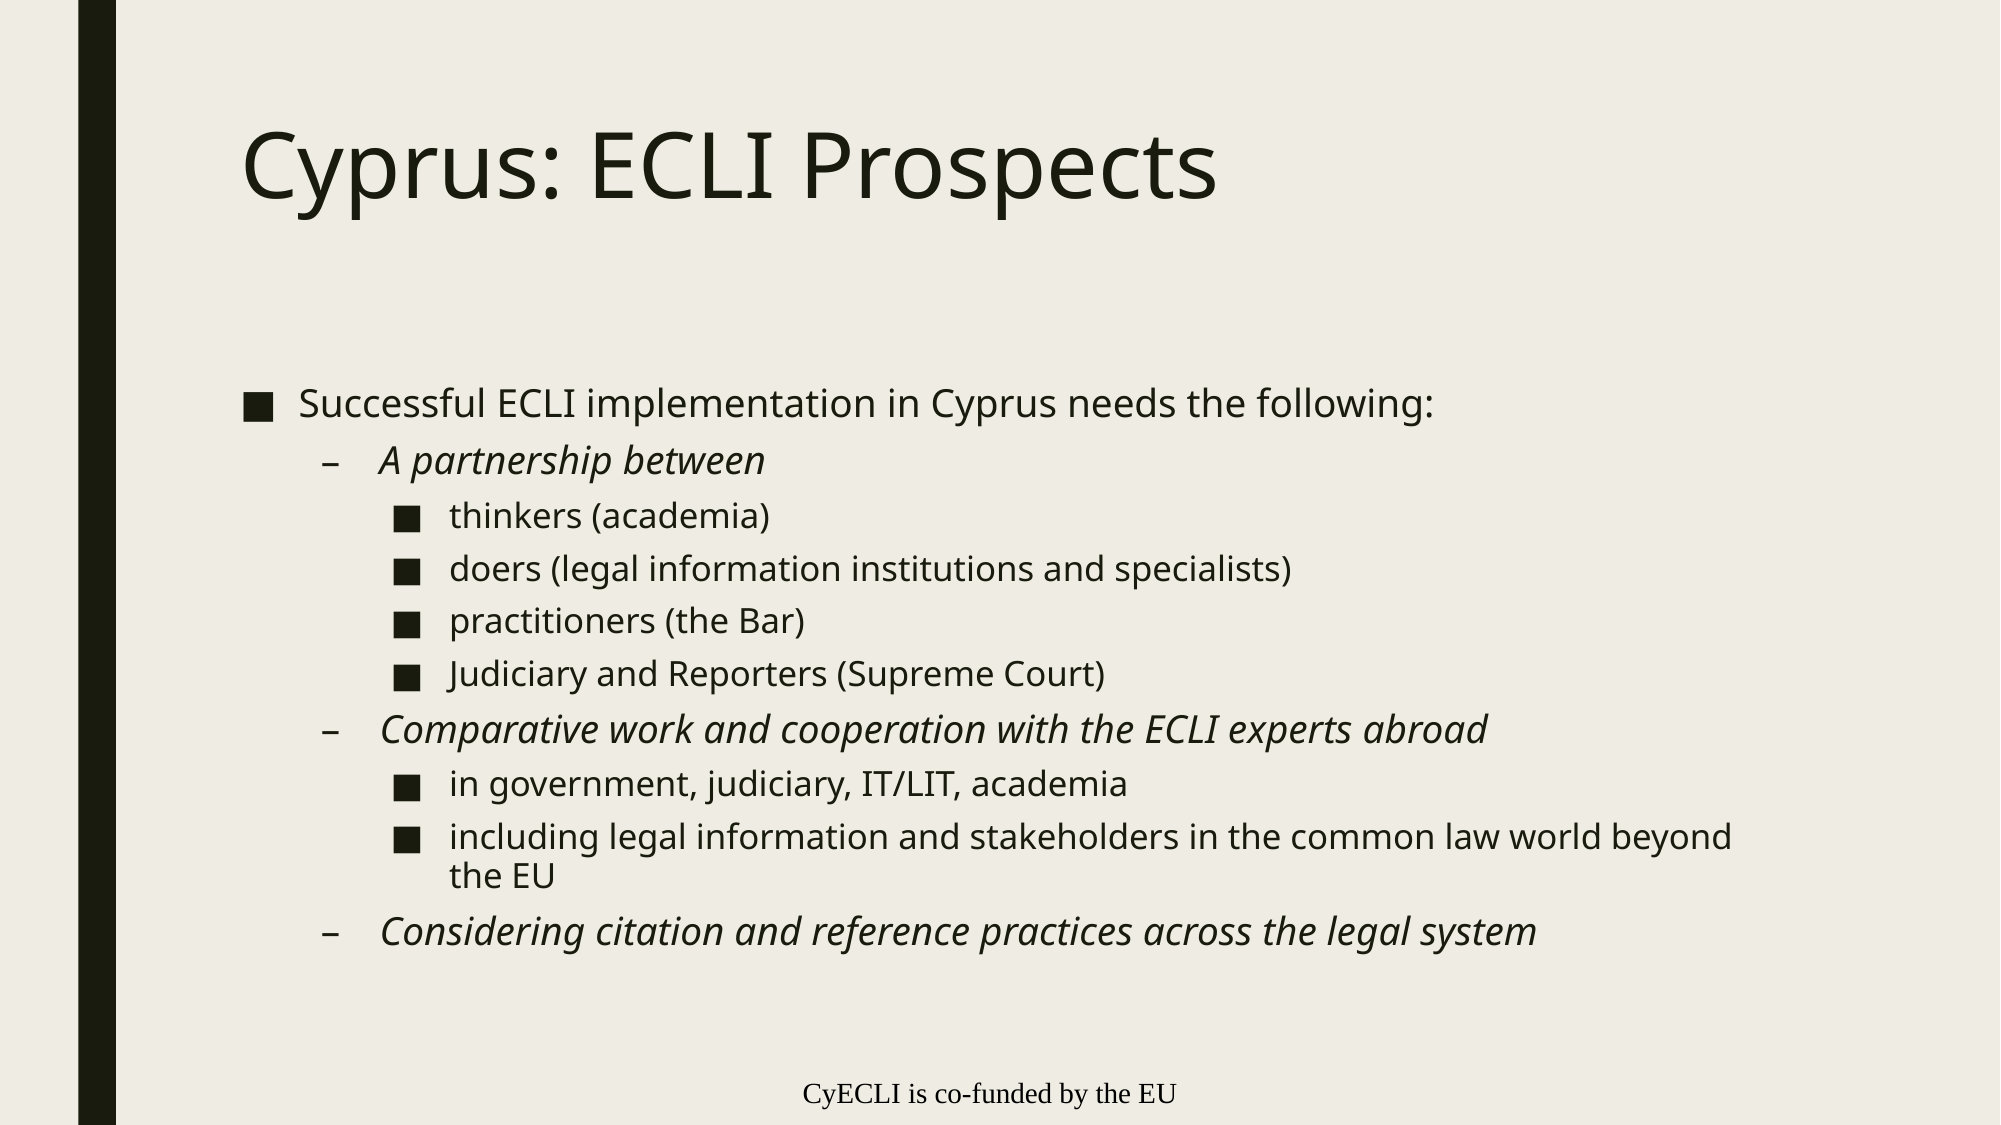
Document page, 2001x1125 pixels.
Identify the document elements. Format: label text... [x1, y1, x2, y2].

title Cyprus: ECLI Prospects [225, 112, 1800, 357]
footer CyECLI is co-funded by the EU [474, 1058, 1505, 1125]
list Successful ECLI implementation in Cyprus needs the following: A partnership between thinkers (academia) doers (legal information institutions and specialists) practitioners (the Bar) Judiciary and Reporters (Supreme Court) Comparative work and cooperation with the ECLI experts abroad in government, judiciary, IT/LIT, academia including legal information and stakeholders in the common law world beyond the EU Considering citation and reference practices across the legal system [225, 375, 1800, 963]
